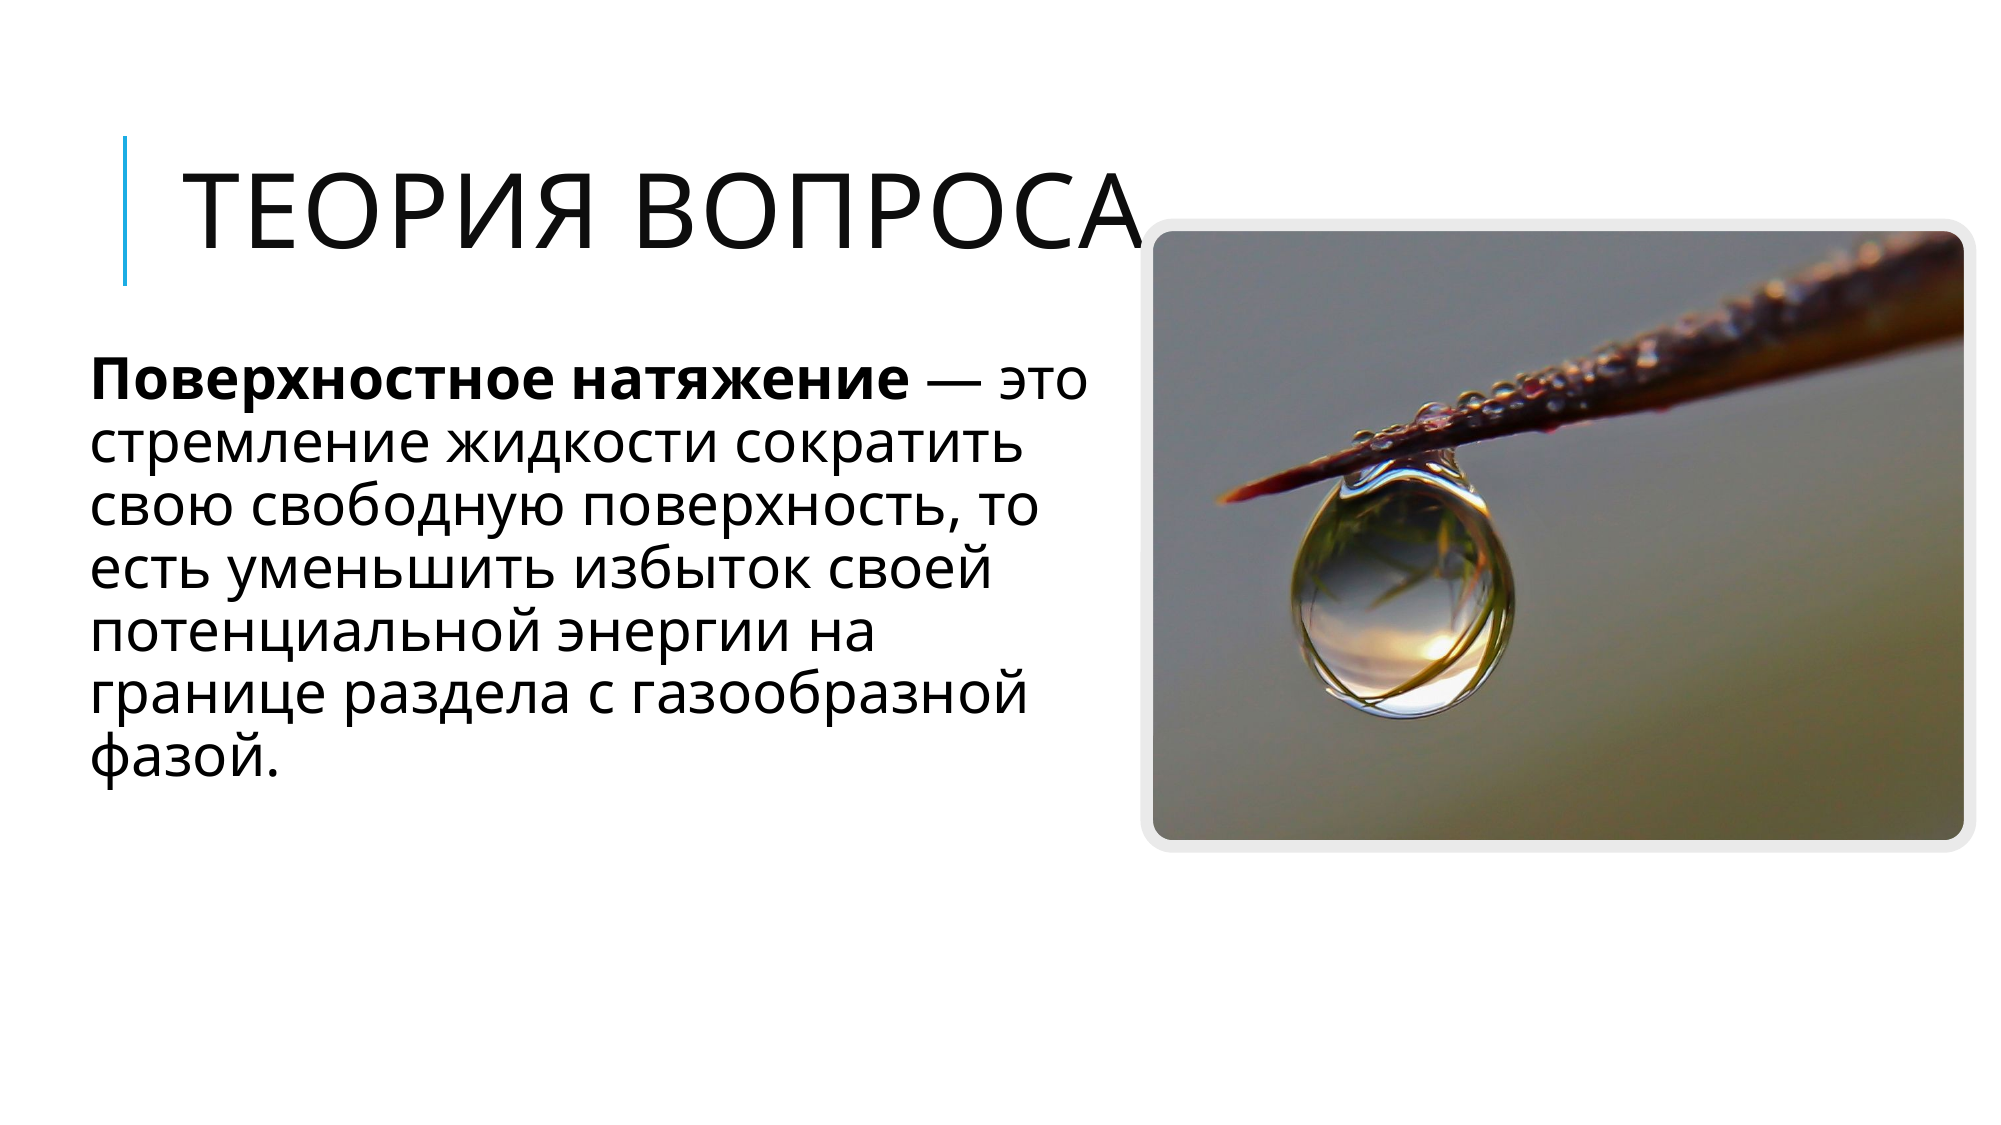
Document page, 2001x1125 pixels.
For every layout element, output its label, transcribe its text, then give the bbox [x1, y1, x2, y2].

title Теория вопроса [168, 96, 1870, 342]
picture [1146, 224, 1971, 847]
list Поверхностное натяжение — это стремление жидкости сократить свою свободную поверхность, то есть уменьшить избыток своей потенциальной энергии на границе раздела с газообразной фазой. [67, 341, 1121, 1002]
